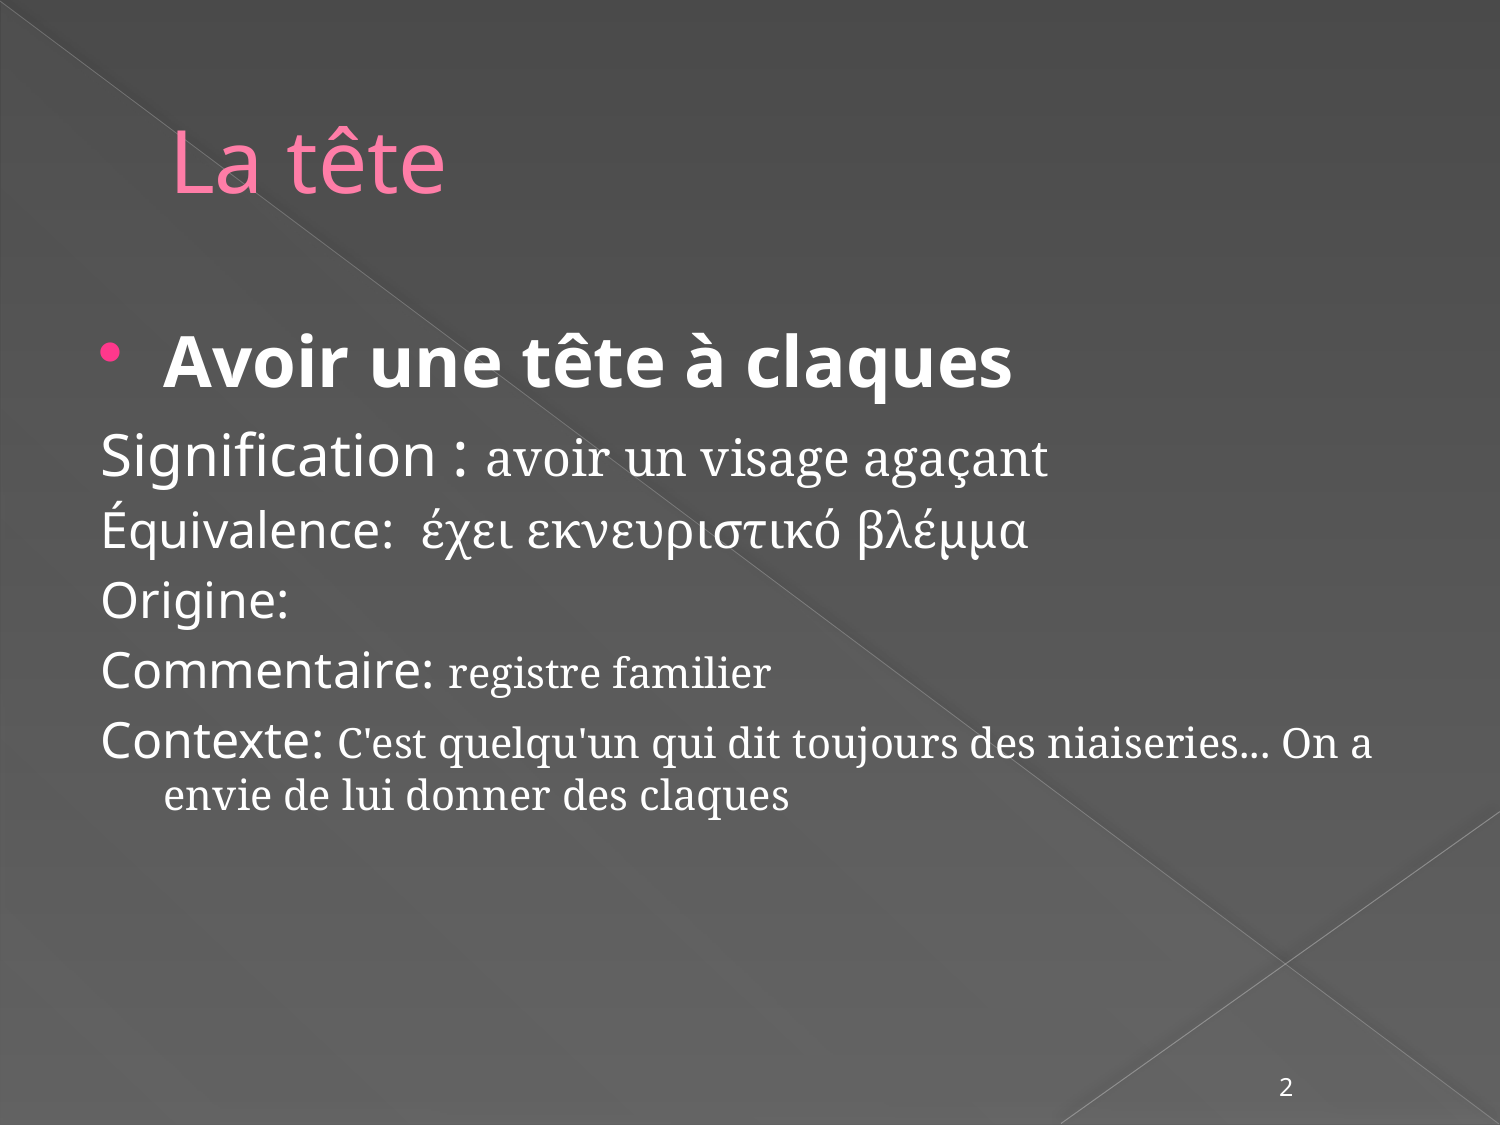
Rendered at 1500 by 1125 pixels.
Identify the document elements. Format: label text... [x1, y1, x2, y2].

list Avoir une tête à claques Signification : avoir un visage agaçant Équivalence: έχει εκνευριστικό βλέμμα Origine: Commentaire: registre familier Contexte: C'est quelqu'un qui dit toujours des niaiseries... On a envie de lui donner des claques [74, 308, 1463, 1060]
slide_number 2 [1245, 1063, 1328, 1113]
title La tête [75, 43, 1425, 274]
